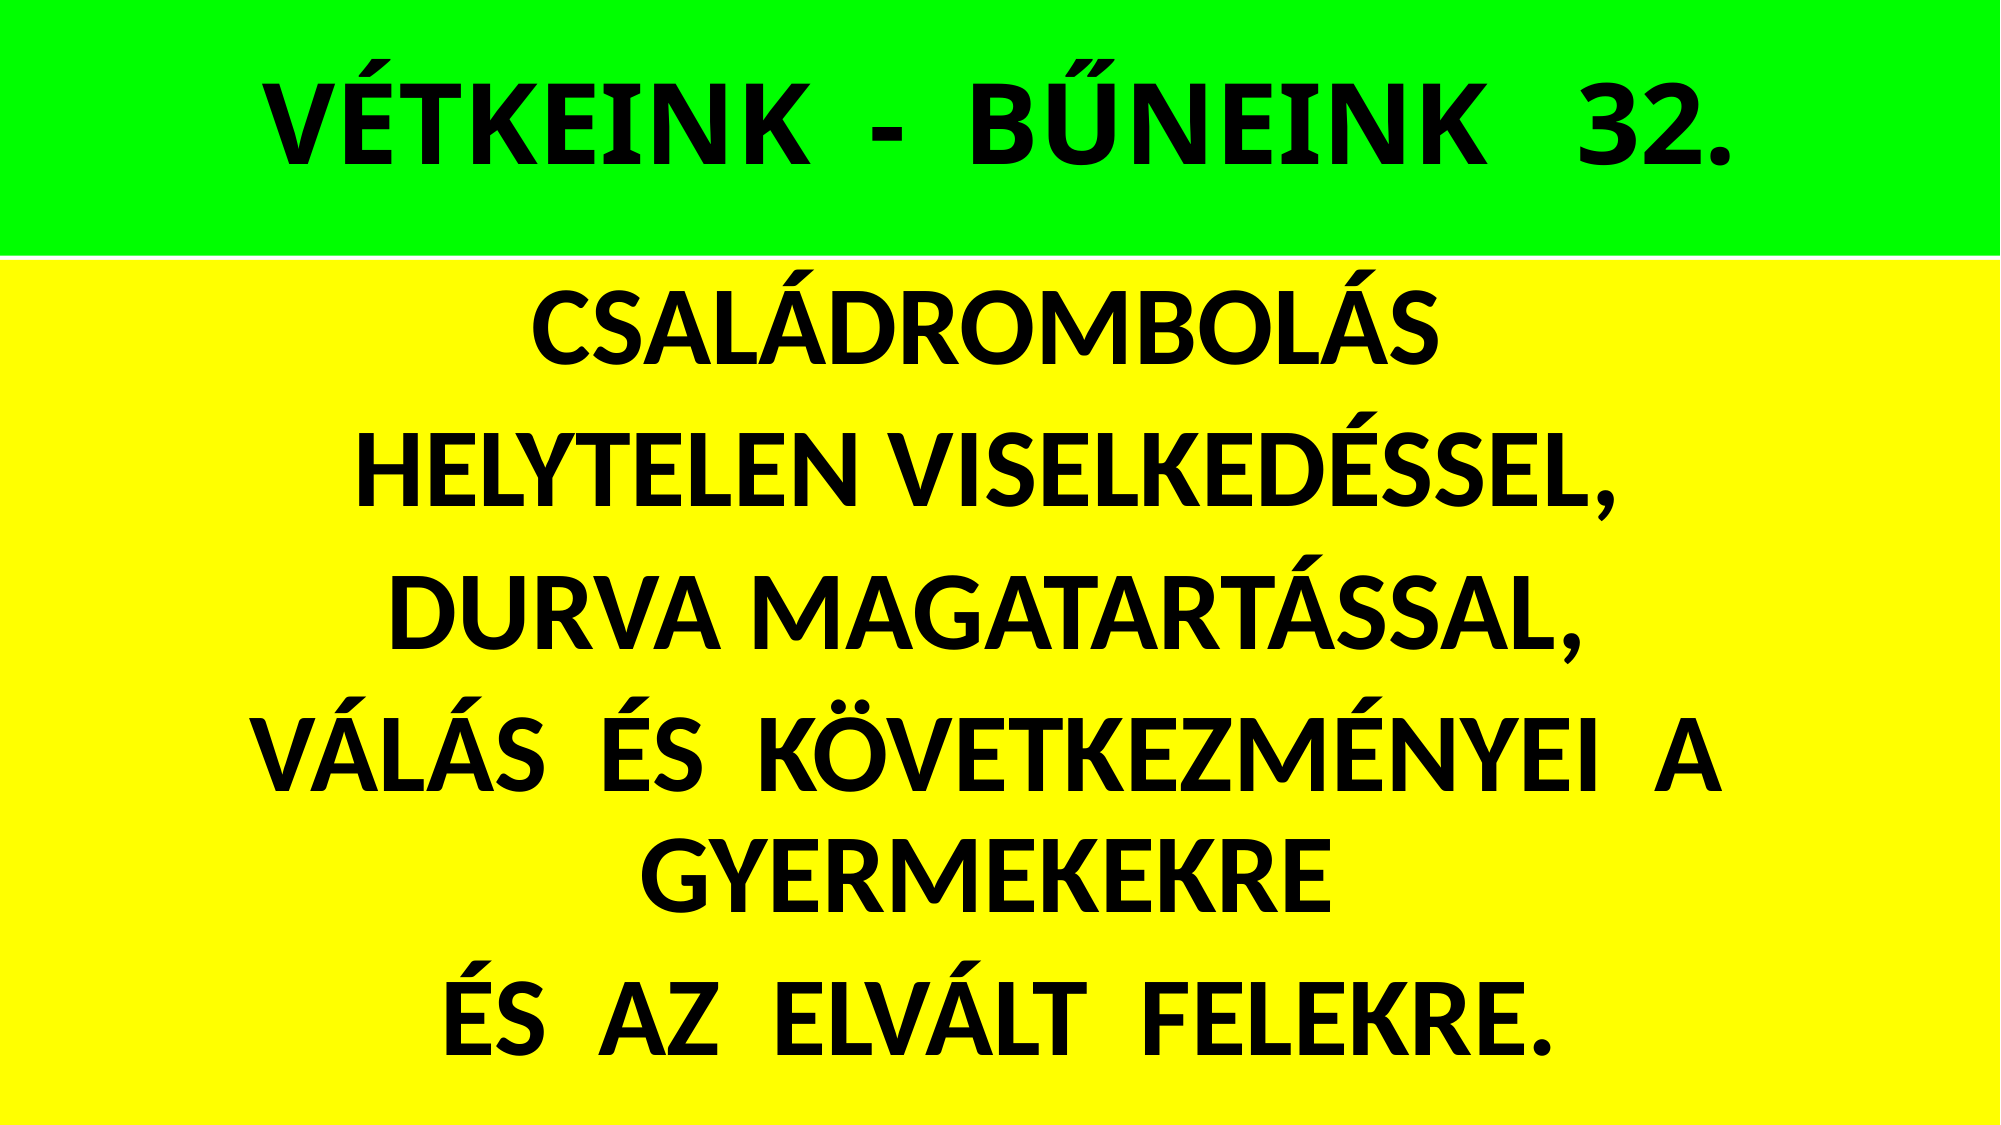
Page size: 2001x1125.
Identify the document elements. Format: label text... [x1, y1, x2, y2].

title VÉTKEINK - BŰNEINK 32. [0, 0, 2000, 256]
list CSALÁDROMBOLÁS HELYTELEN VISELKEDÉSSEL, DURVA MAGATARTÁSSAL, VÁLÁS ÉS KÖVETKEZMÉNYEI A GYERMEKEKRE ÉS AZ ELVÁLT FELEKRE. [0, 259, 2000, 1125]
